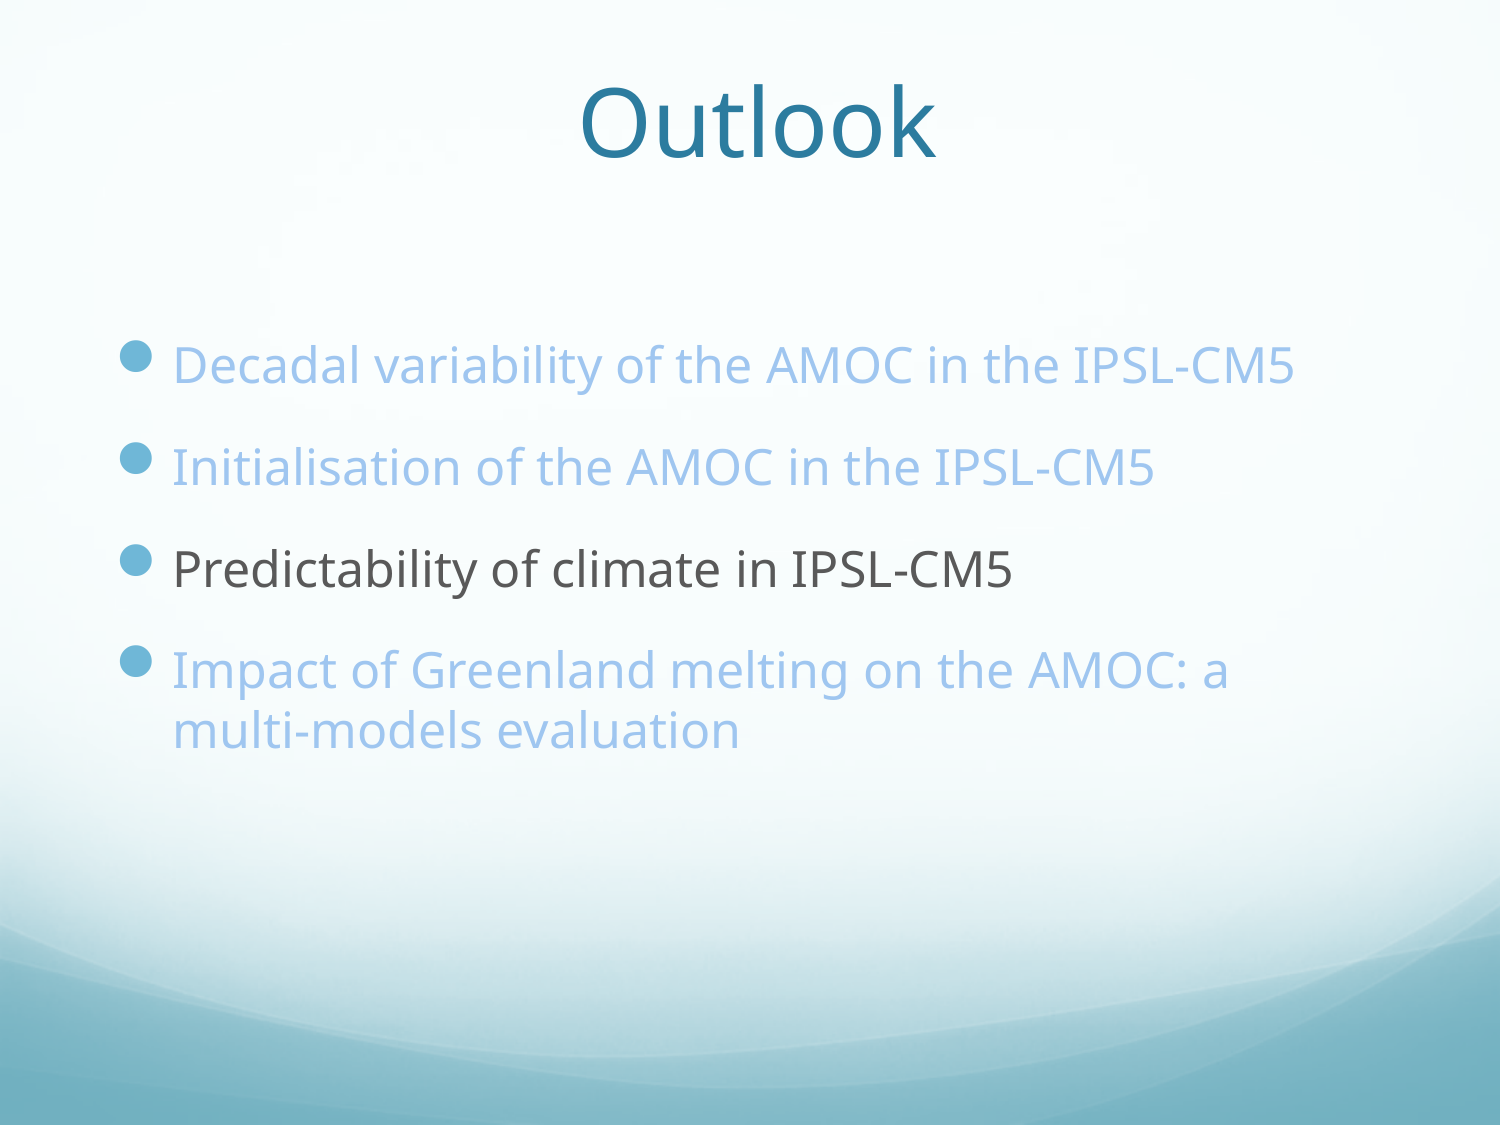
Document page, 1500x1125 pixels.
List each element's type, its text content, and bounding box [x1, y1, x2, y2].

title Outlook [53, 0, 1463, 185]
list Decadal variability of the AMOC in the IPSL-CM5 Initialisation of the AMOC in the IPSL-CM5 Predictability of climate in IPSL-CM5 Impact of Greenland melting on the AMOC: a multi-models evaluation [100, 326, 1388, 1039]
